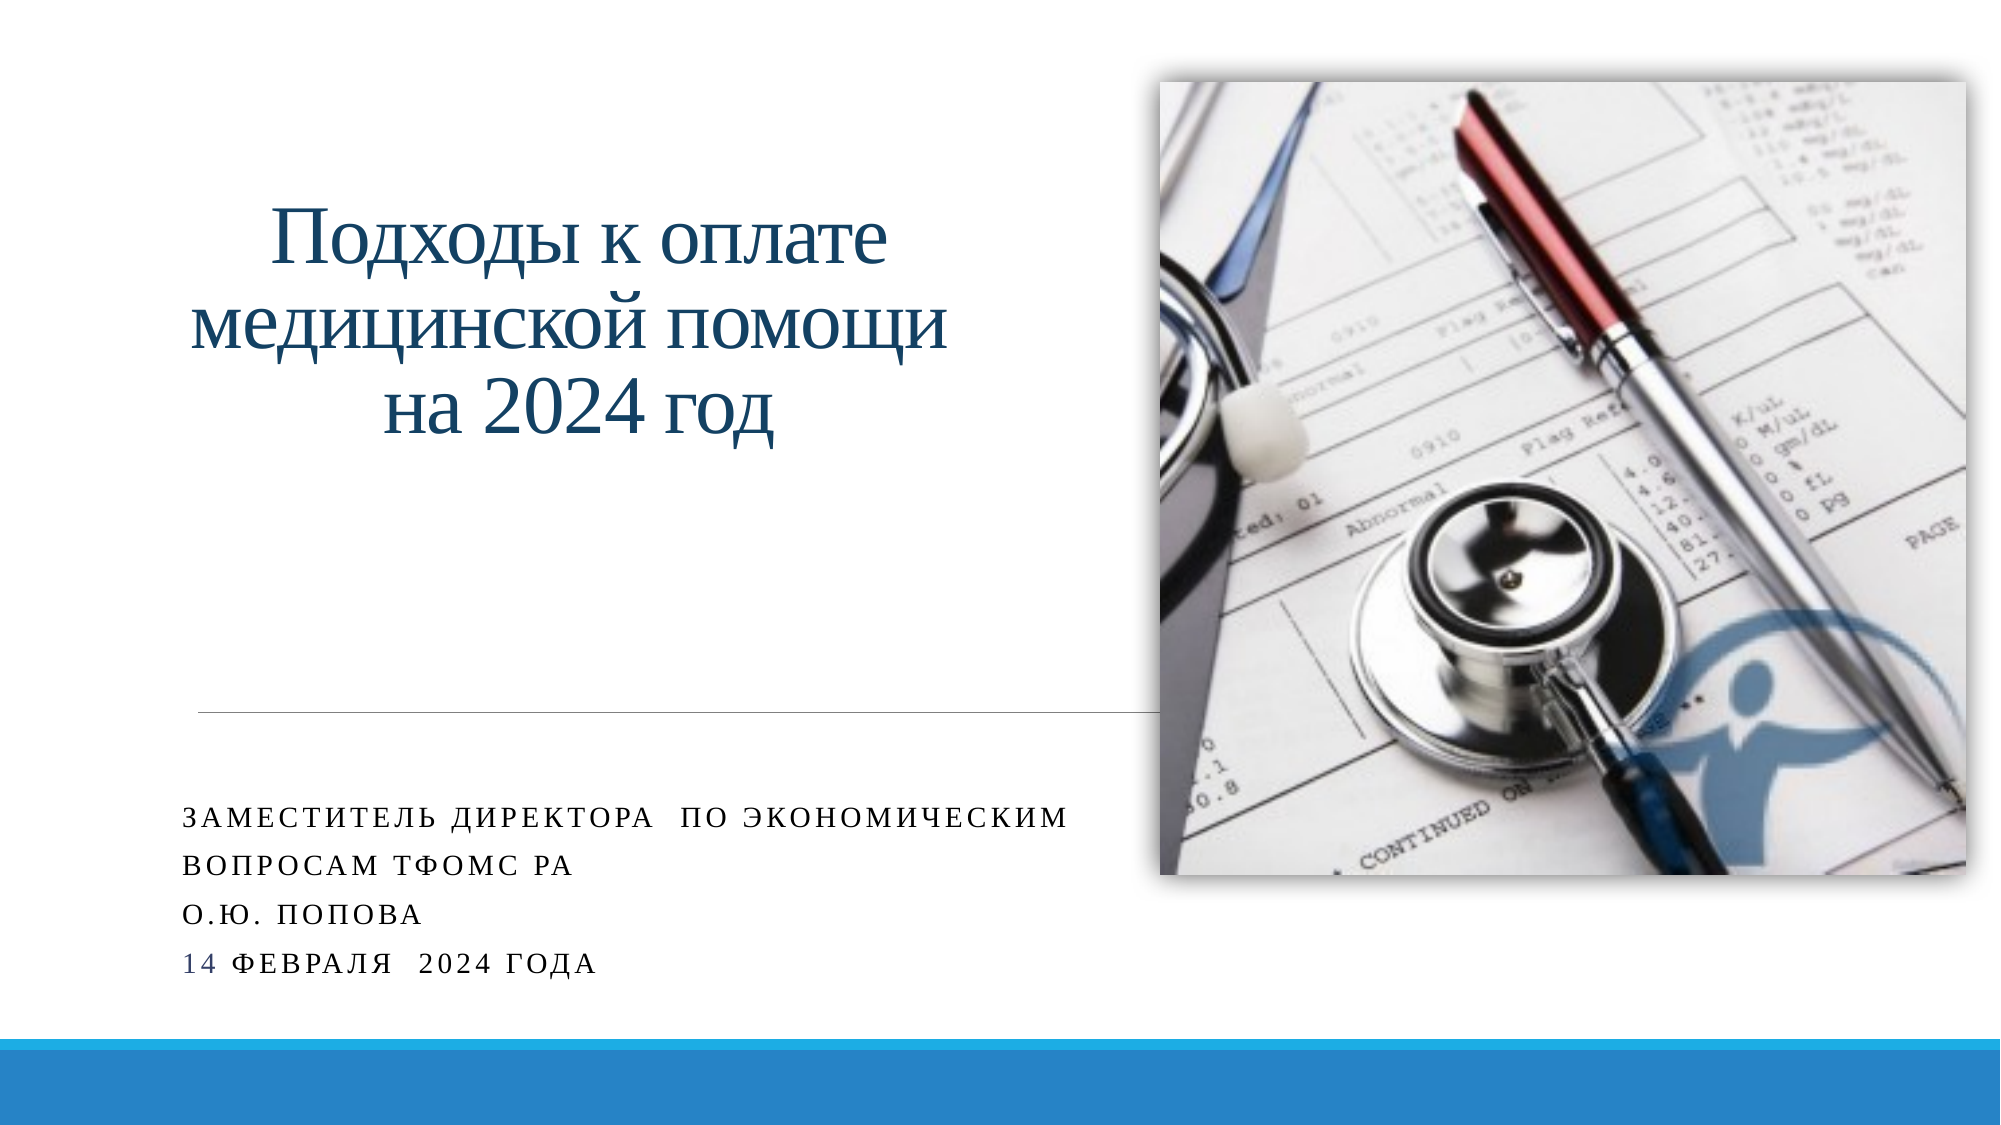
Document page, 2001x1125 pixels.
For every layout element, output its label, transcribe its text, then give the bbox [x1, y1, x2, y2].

title Подходы к оплате медицинской помощи на 2024 год [62, 44, 1097, 558]
subtitle Заместитель директора по экономическим вопросам ТФОМС РА О.Ю. Попова 14 февраля 2024 года [167, 794, 1097, 1008]
picture [1160, 82, 1967, 876]
